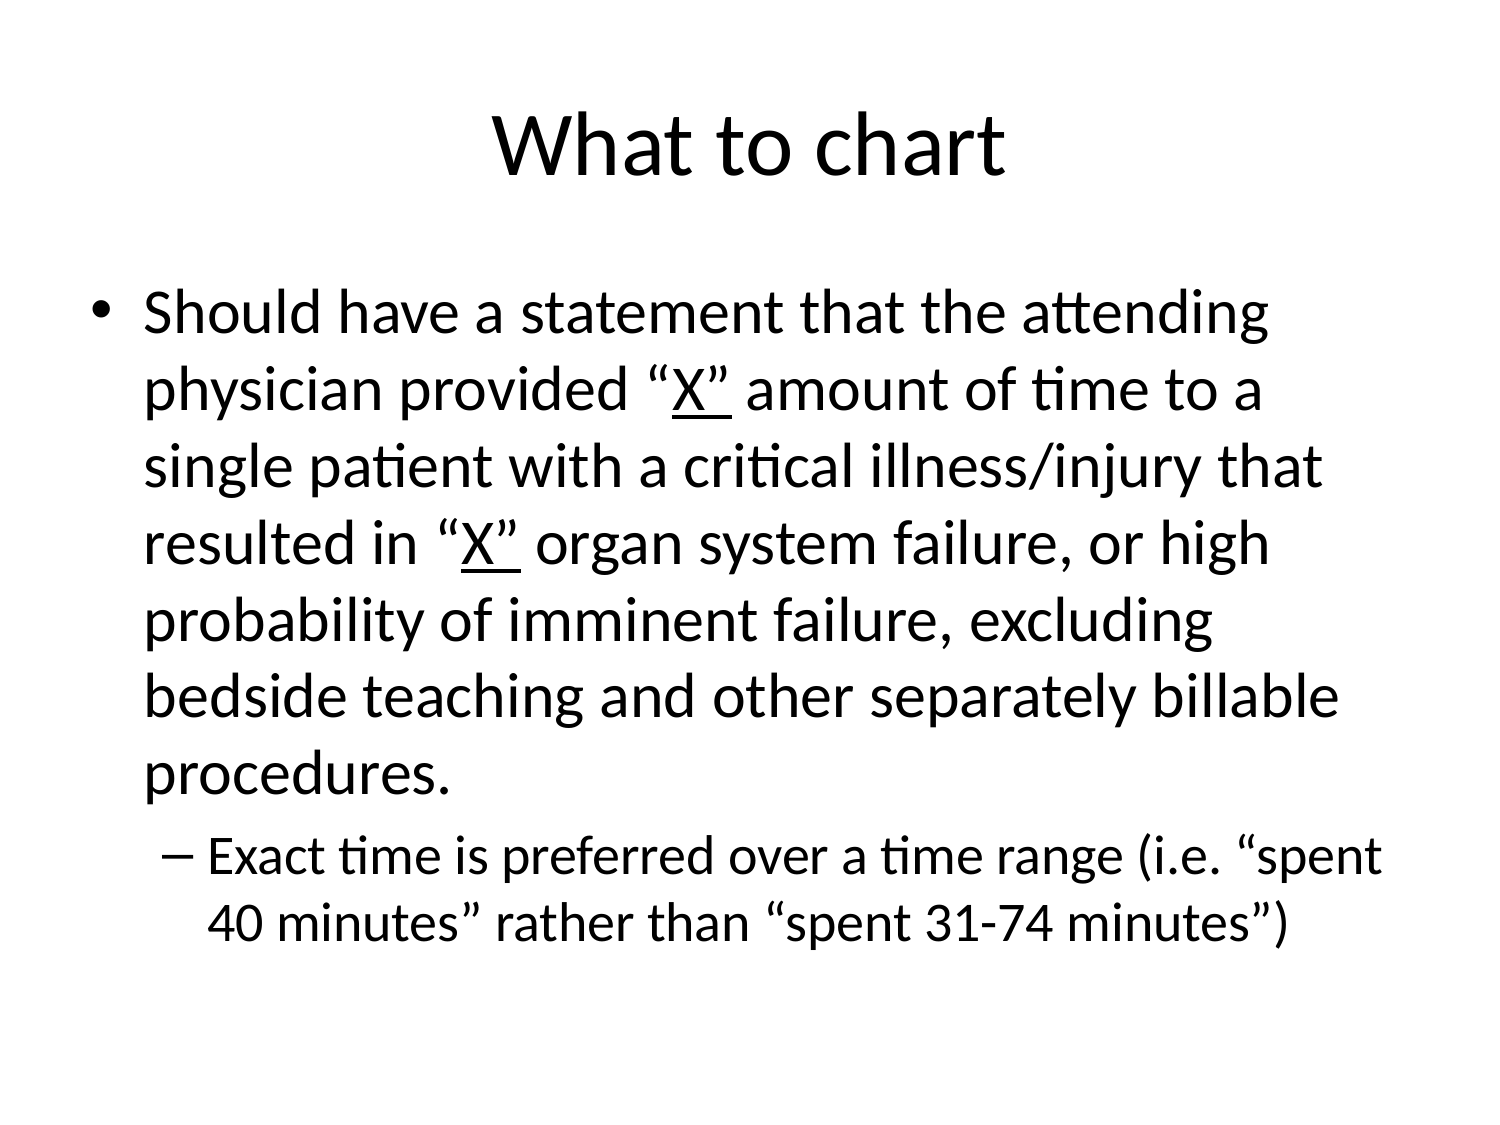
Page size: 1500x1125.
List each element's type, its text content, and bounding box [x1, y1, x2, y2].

list Should have a statement that the attending physician provided “X” amount of time to a single patient with a critical illness/injury that resulted in “X” organ system failure, or high probability of imminent failure, excluding bedside teaching and other separately billable procedures. Exact time is preferred over a time range (i.e. “spent 40 minutes” rather than “spent 31-74 minutes”) [75, 262, 1425, 1005]
title What to chart [75, 45, 1425, 233]
